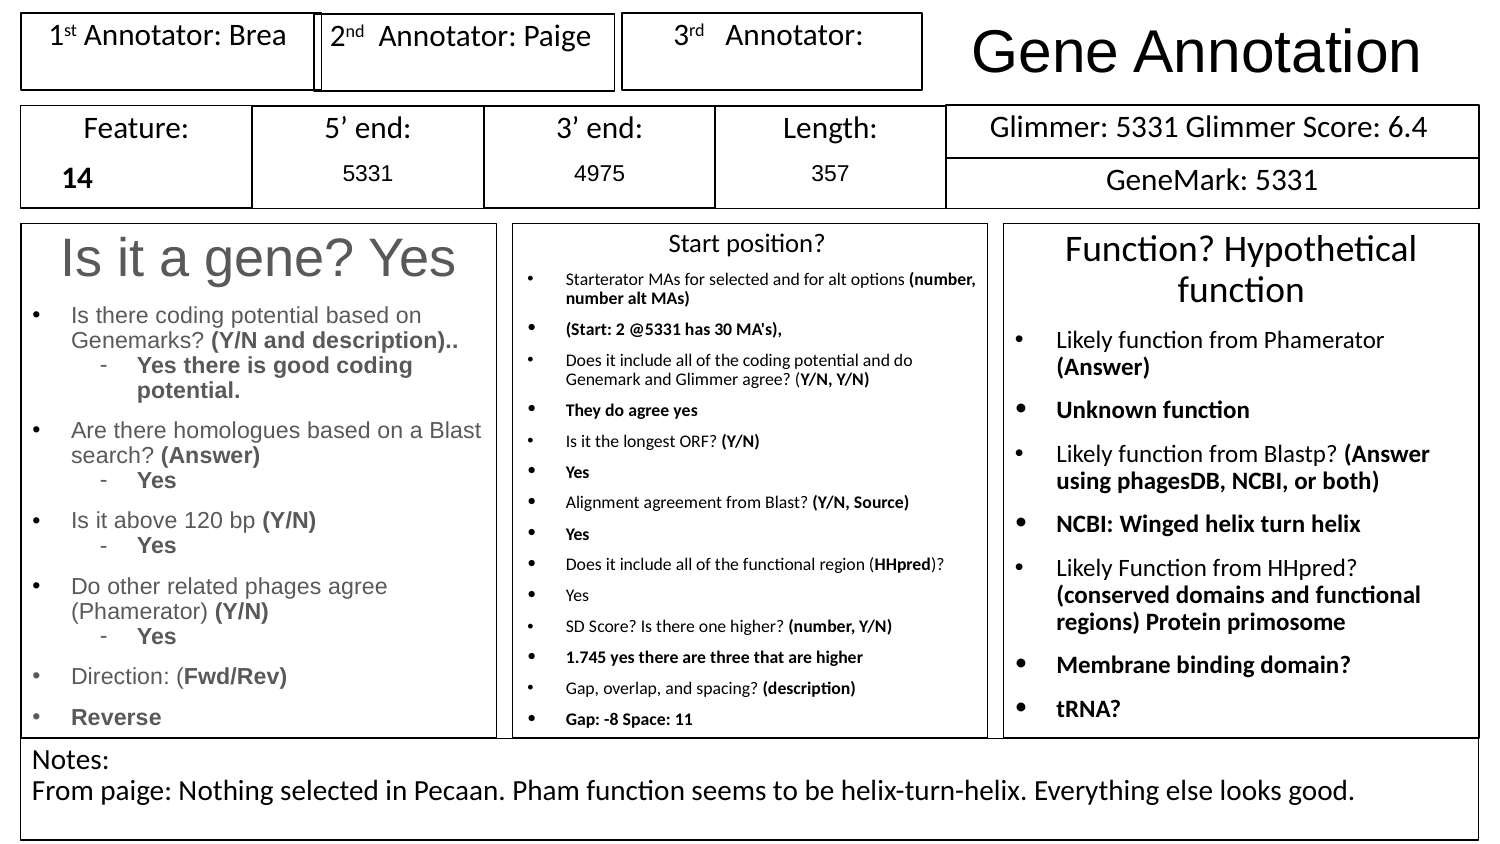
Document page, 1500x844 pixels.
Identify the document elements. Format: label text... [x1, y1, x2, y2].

text_box Length: 357 [715, 105, 945, 209]
text_box Start position? Starterator MAs for selected and for alt options (number, number alt MAs) (Start: 2 @5331 has 30 MA's), Does it include all of the coding potential and do Genemark and Glimmer agree? (Y/N, Y/N) They do agree yes Is it the longest ORF? (Y/N) Yes Alignment agreement from Blast? (Y/N, Source) Yes Does it include all of the functional region (HHpred)? Yes SD Score? Is there one higher? (number, Y/N) 1.745 yes there are three that are higher Gap, overlap, and spacing? (description) Gap: -8 Space: 11 [512, 223, 988, 738]
text_box 3’ end: 4975 [483, 105, 715, 209]
text_box Notes: From paige: Nothing selected in Pecaan. Pham function seems to be helix-turn-helix. Everything else looks good. [20, 738, 1479, 841]
text_box 3rd Annotator: [621, 13, 923, 91]
text_box 2nd Annotator: Paige [314, 13, 615, 91]
title Gene Annotation [916, 9, 1479, 92]
subtitle Is it a gene? Yes Is there coding potential based on Genemarks? (Y/N and description).. Yes there is good coding potential. Are there homologues based on a Blast search? (Answer) Yes Is it above 120 bp (Y/N) Yes Do other related phages agree (Phamerator) (Y/N) Yes Direction: (Fwd/Rev) Reverse [21, 223, 497, 738]
text_box Glimmer: 5331 Glimmer Score: 6.4 [945, 105, 1479, 158]
text_box Feature: 14 [20, 105, 251, 209]
text_box 1st Annotator: Brea [21, 12, 322, 90]
text_box GeneMark: 5331 [945, 158, 1479, 209]
text_box 5’ end: 5331 [251, 105, 483, 209]
text_box Function? Hypothetical function Likely function from Phamerator (Answer) Unknown function Likely function from Blastp? (Answer using phagesDB, NCBI, or both) NCBI: Winged helix turn helix Likely Function from HHpred? (conserved domains and functional regions) Protein primosome Membrane binding domain? tRNA? [1003, 223, 1479, 738]
